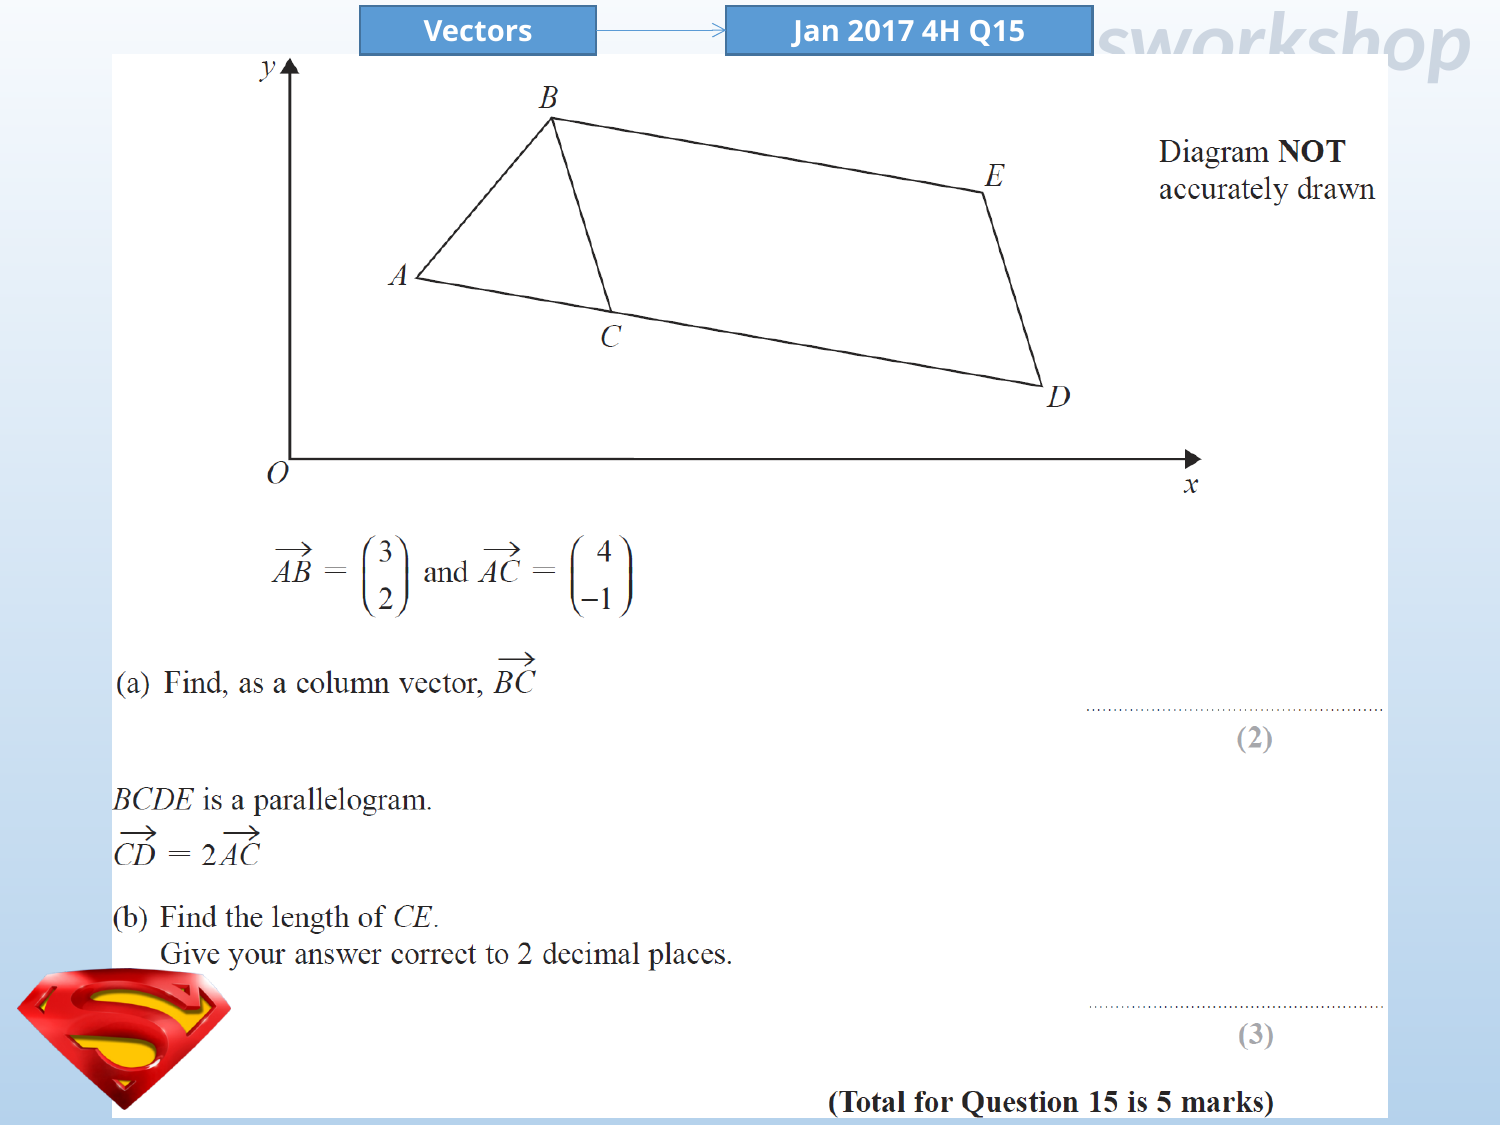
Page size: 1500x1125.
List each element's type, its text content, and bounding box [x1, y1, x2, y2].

picture [17, 54, 1388, 1118]
text_box Jan 2017 4H Q15 [725, 5, 1094, 54]
text_box Vectors [359, 5, 597, 54]
